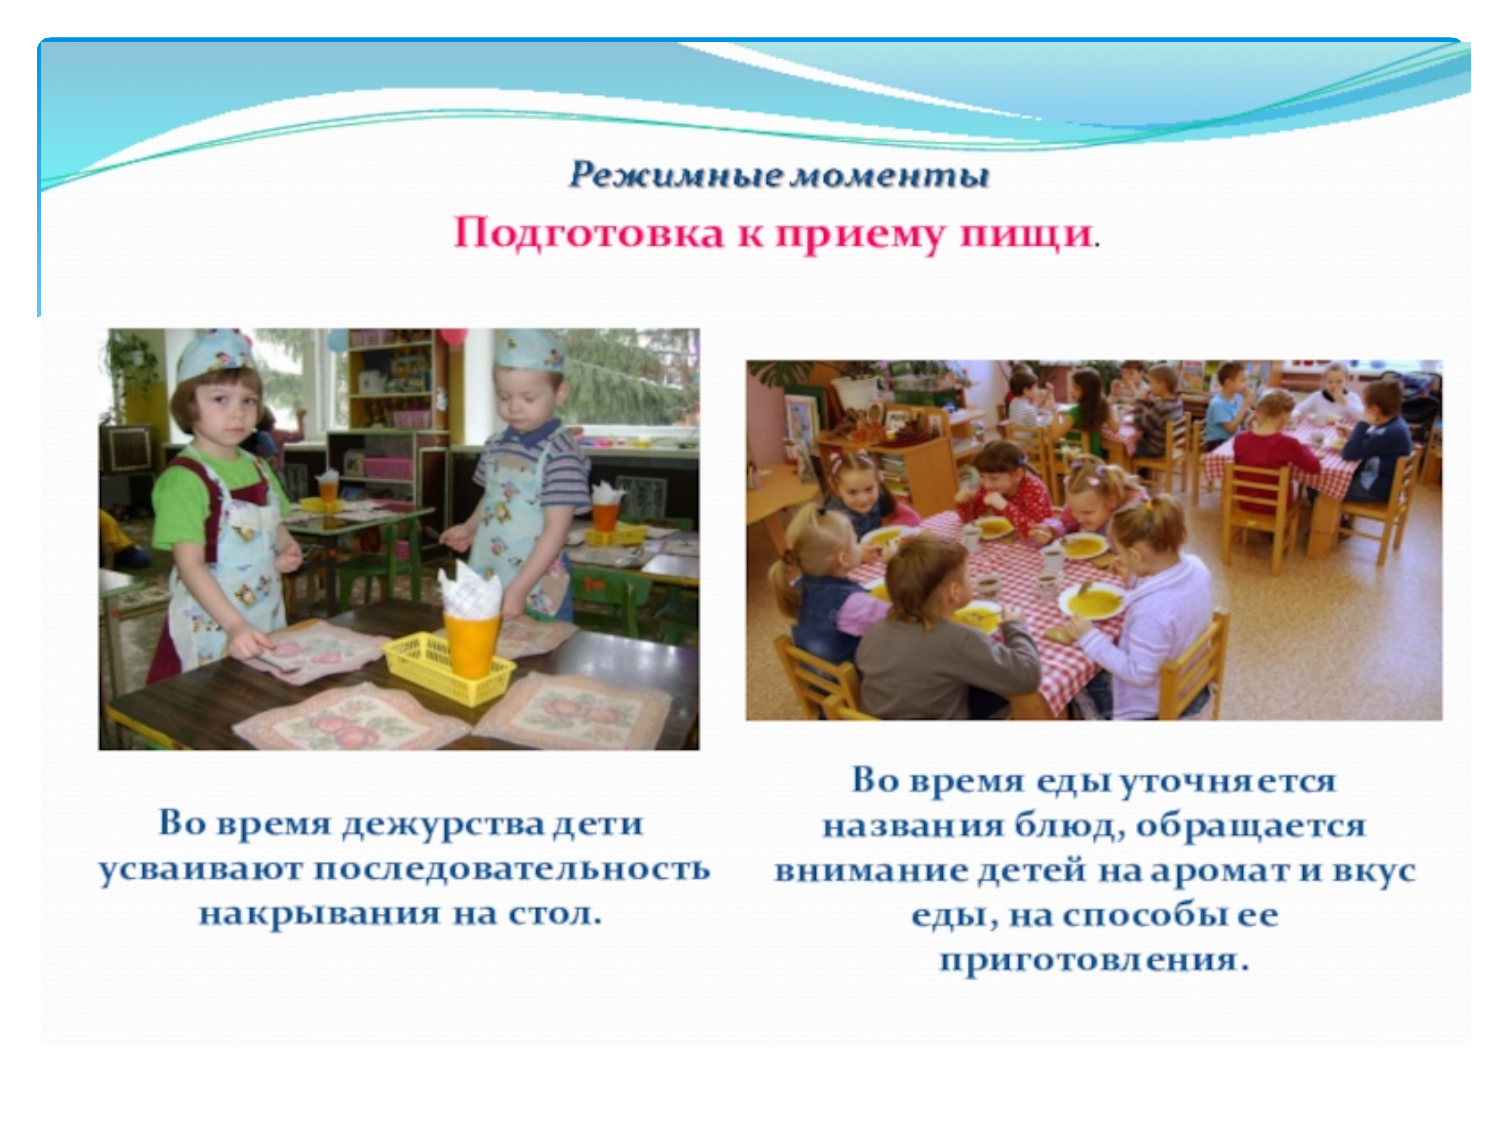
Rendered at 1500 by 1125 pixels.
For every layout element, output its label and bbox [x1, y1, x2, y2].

list [41, 42, 1471, 1047]
